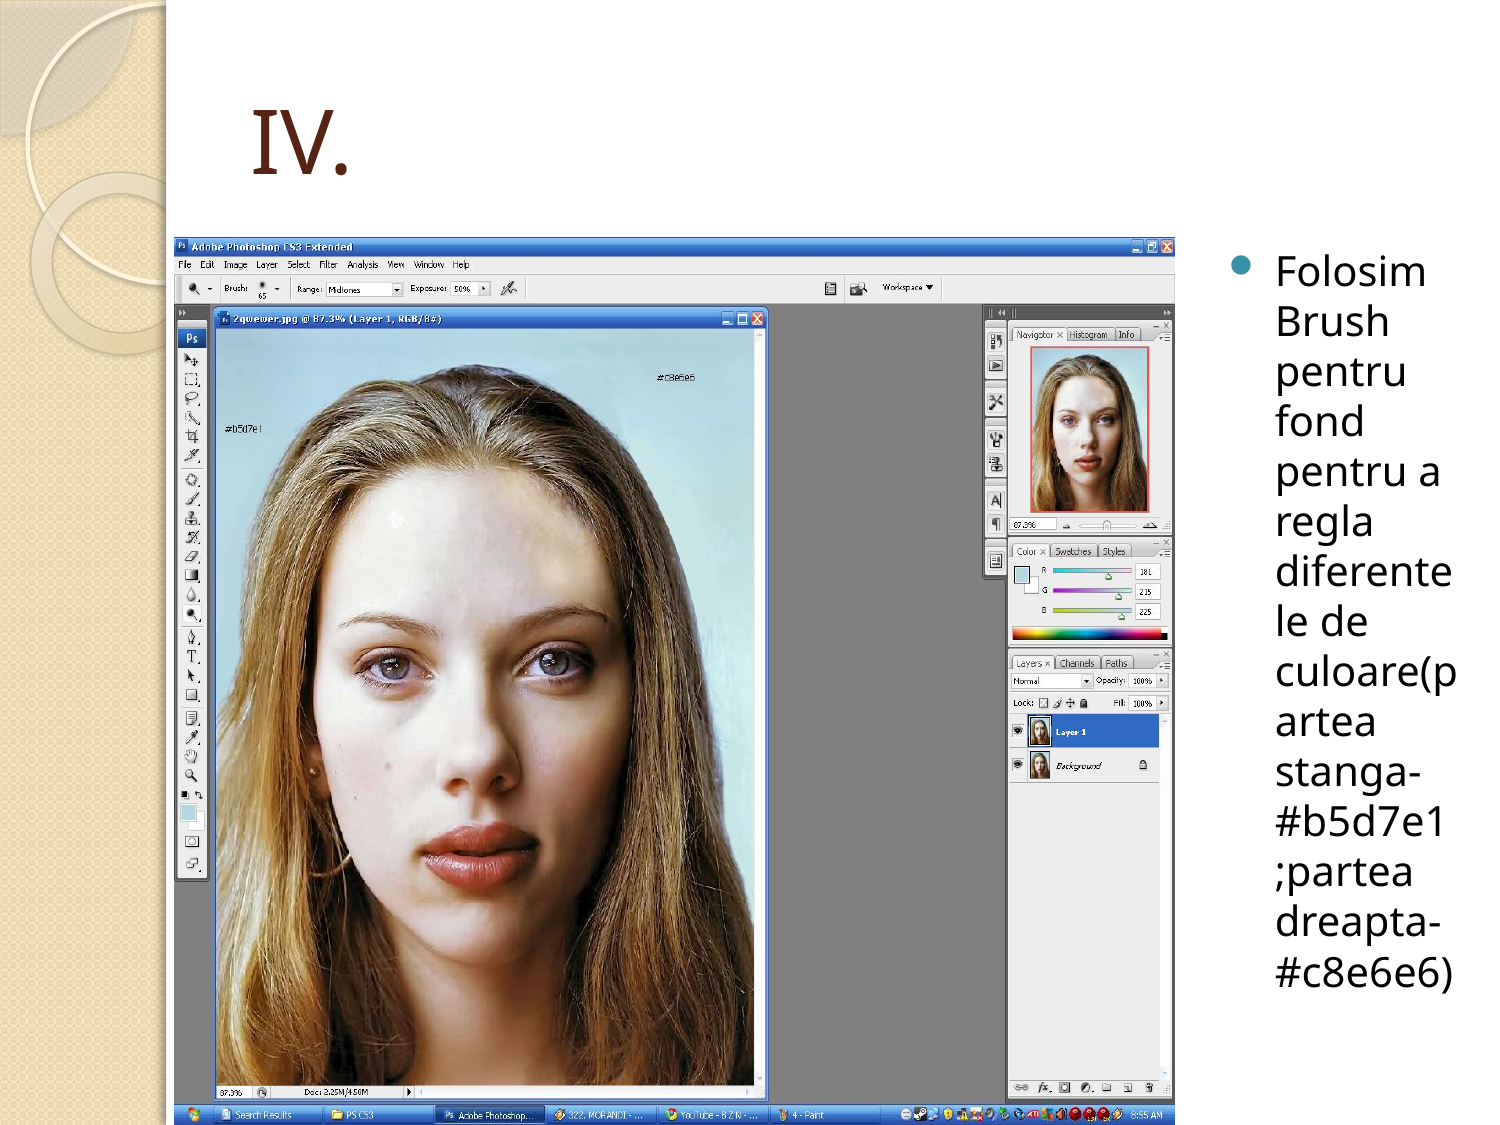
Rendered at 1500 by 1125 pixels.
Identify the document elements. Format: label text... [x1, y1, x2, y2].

picture [174, 237, 1176, 1125]
title IV. [235, 45, 1466, 233]
list Folosim Brush pentru fond pentru a regla diferentele de culoare(partea stanga-#b5d7e1;partea dreapta-#c8e6e6) [1199, 237, 1476, 1051]
